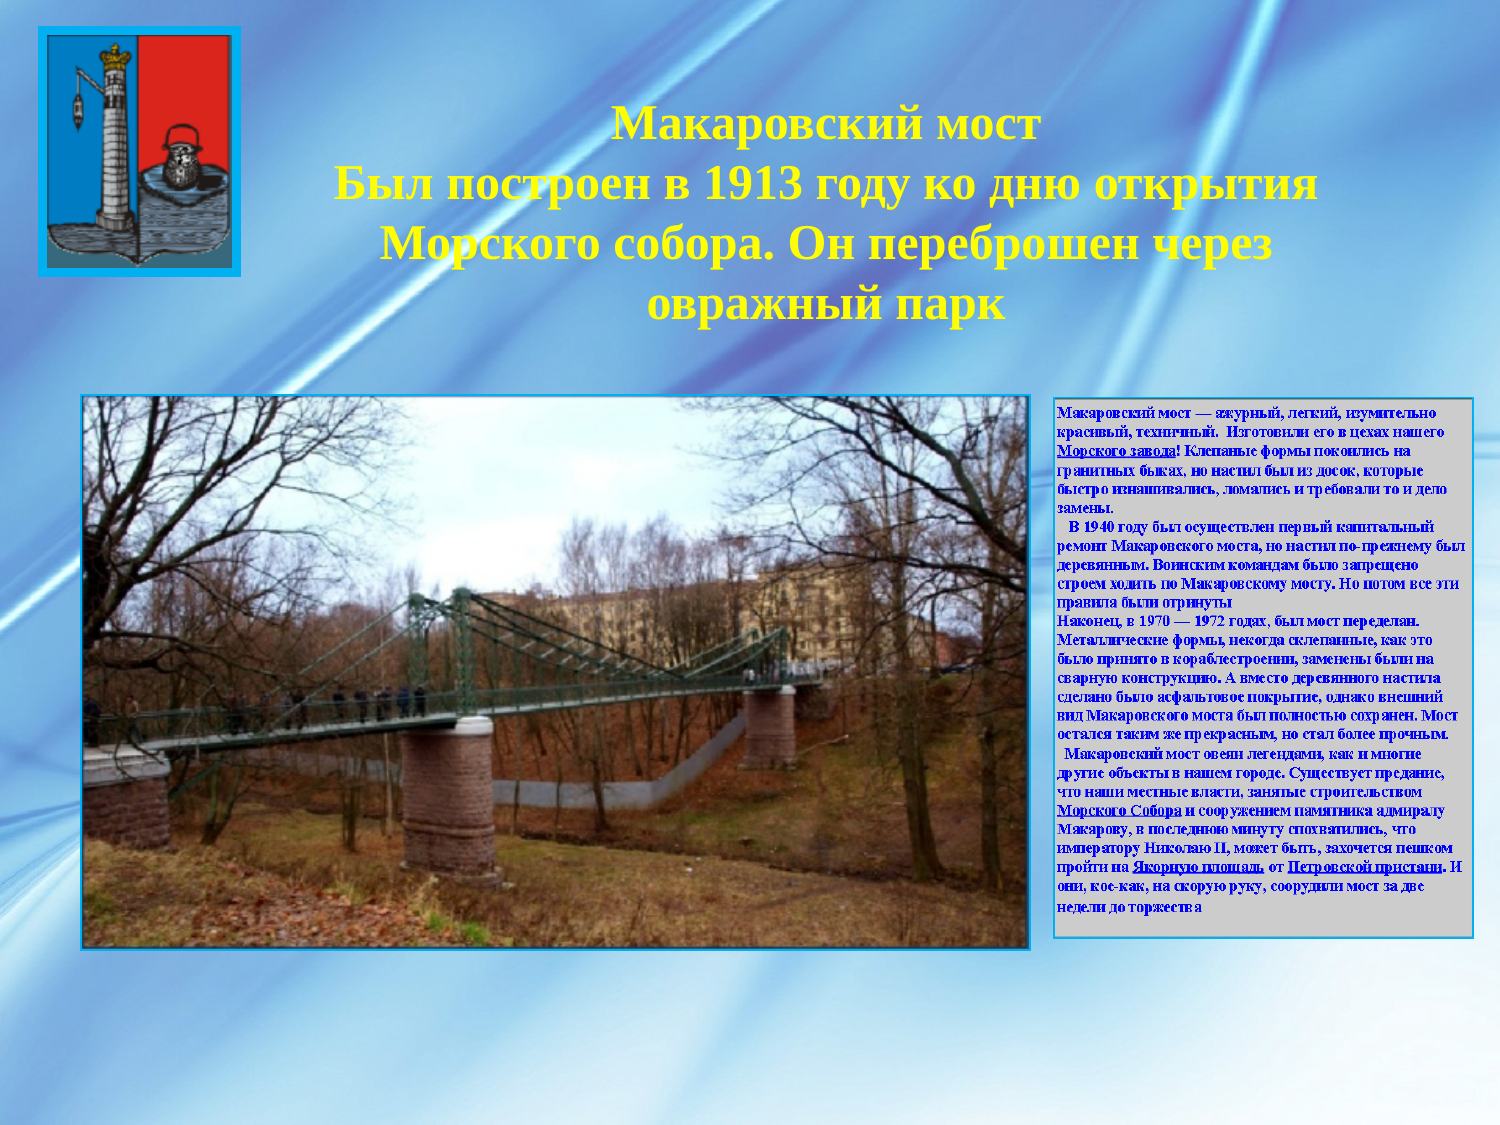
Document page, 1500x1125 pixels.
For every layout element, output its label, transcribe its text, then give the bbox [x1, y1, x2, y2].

picture [48, 36, 231, 267]
picture [83, 397, 1028, 948]
text_box Макаровский мост Был построен в 1913 году ко дню открытия Морского собора. Он переброшен через овражный парк [246, 81, 1407, 337]
picture [1056, 399, 1471, 936]
